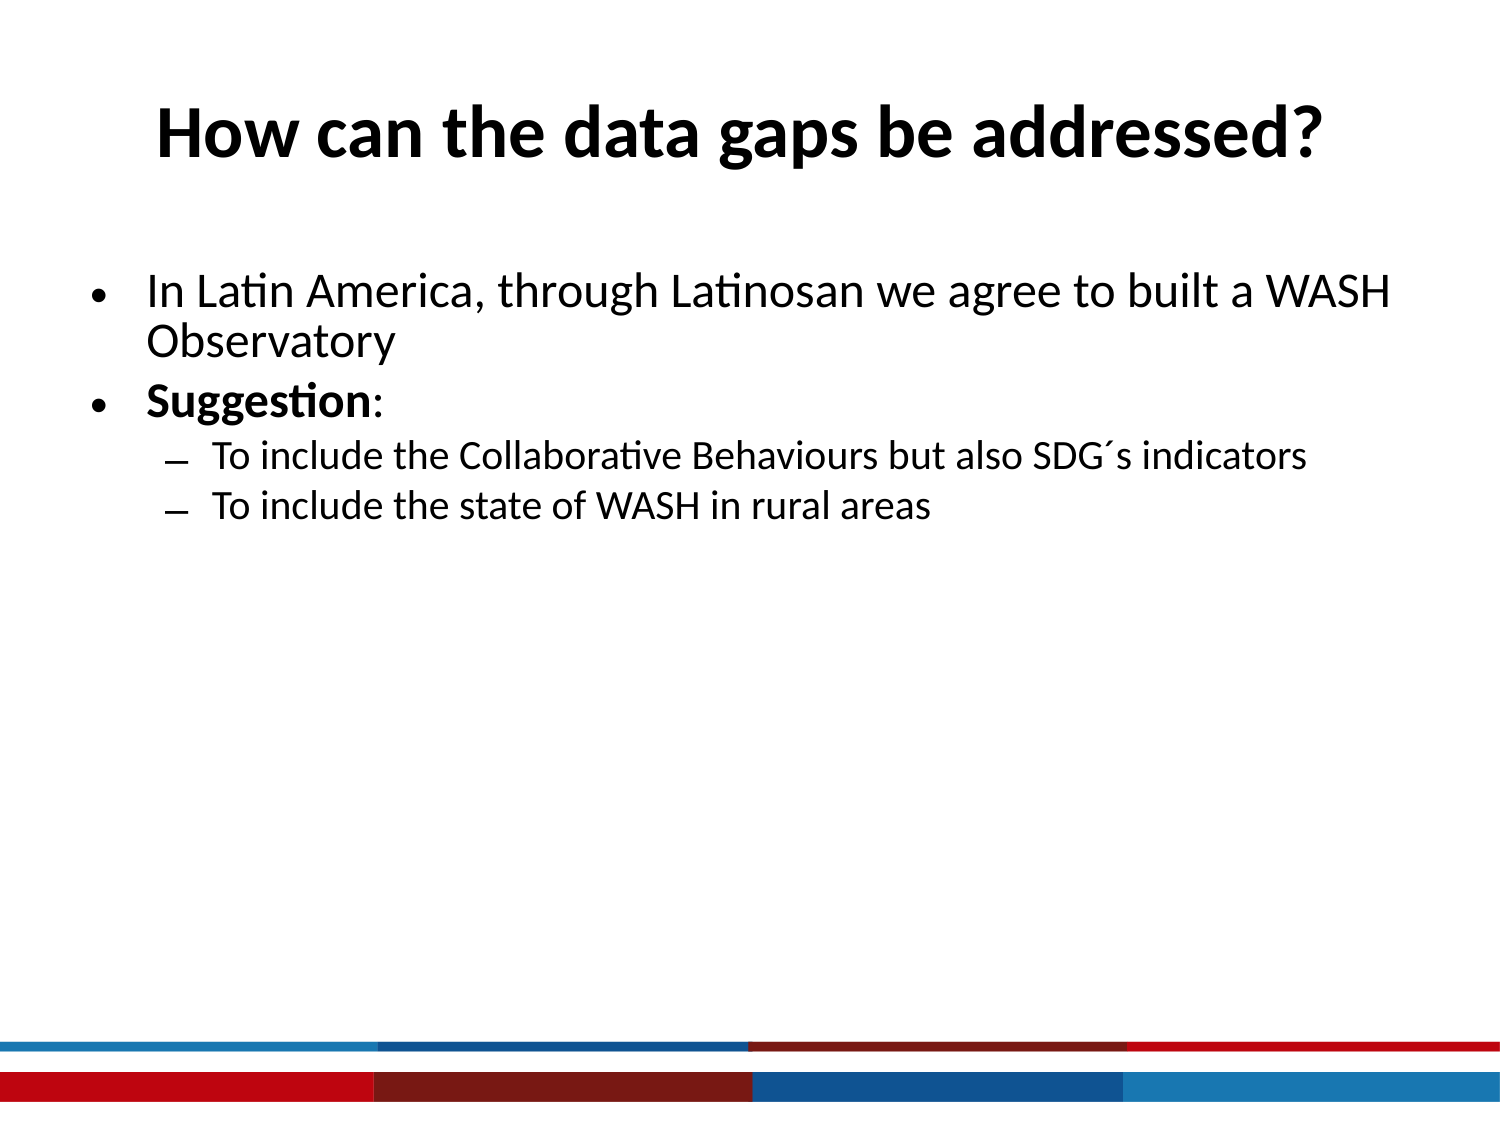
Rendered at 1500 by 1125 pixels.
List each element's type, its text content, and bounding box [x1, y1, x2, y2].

picture [0, 1018, 1500, 1121]
list In Latin America, through Latinosan we agree to built a WASH Observatory Suggestion: To include the Collaborative Behaviours but also SDG´s indicators To include the state of WASH in rural areas [75, 262, 1425, 1005]
title How can the data gaps be addressed? [75, 45, 1425, 233]
